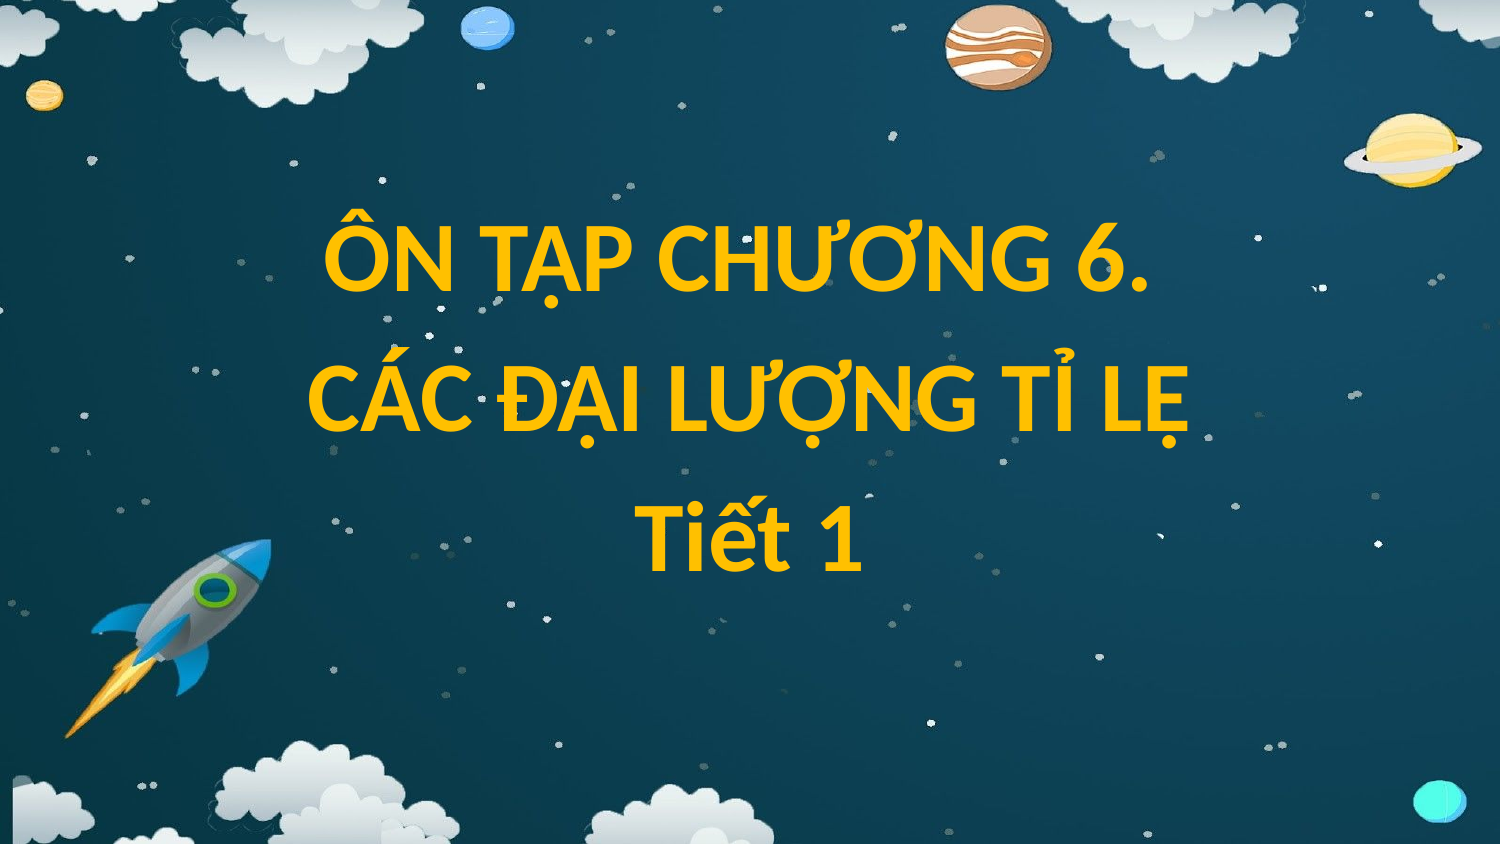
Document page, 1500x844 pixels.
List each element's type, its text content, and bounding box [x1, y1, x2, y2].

picture [0, 0, 1500, 844]
subtitle ÔN TẬP CHƯƠNG 6. CÁC ĐẠI LƯỢNG TỈ LỆ Tiết 1 [225, 184, 1275, 400]
